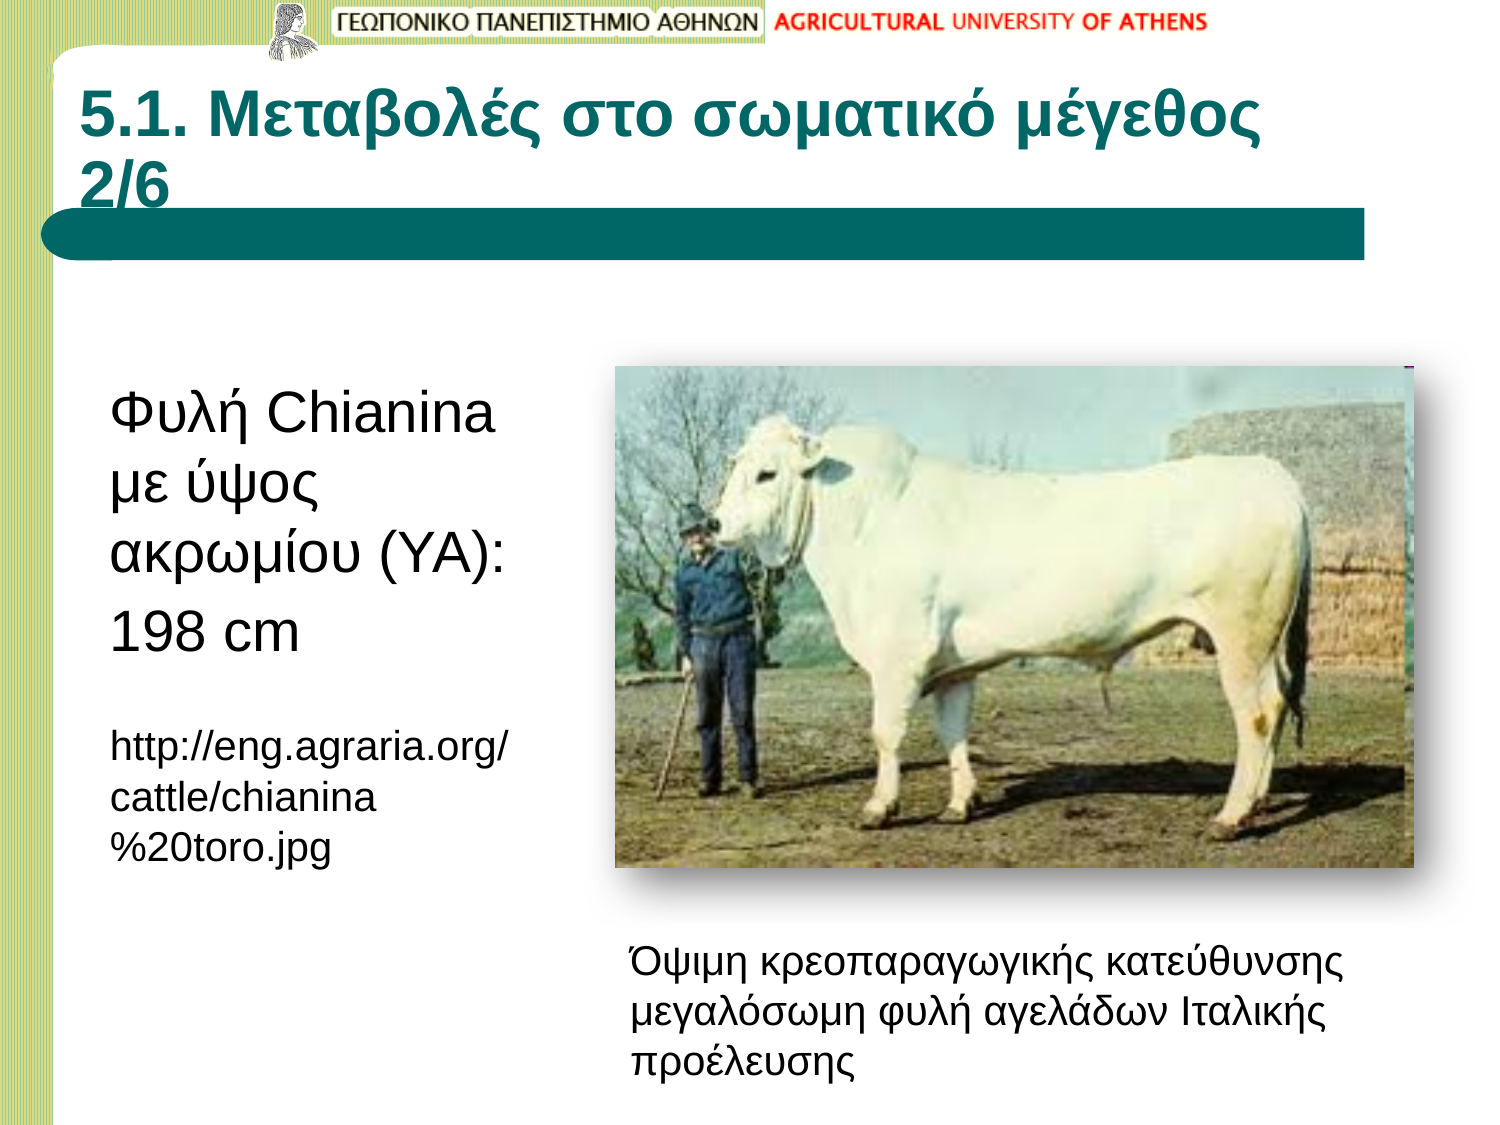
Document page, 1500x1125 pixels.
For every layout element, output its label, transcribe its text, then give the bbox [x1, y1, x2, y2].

list Φυλή Chianina με ύψος ακρωμίου (ΥΑ): 198 cm http://eng.agraria.org/cattle/chianina%20toro.jpg [94, 366, 579, 869]
text_box Όψιμη κρεοπαραγωγικής κατεύθυνσης μεγαλόσωμη φυλή αγελάδων Ιταλικής προέλευσης [615, 926, 1414, 1092]
picture [269, 0, 1228, 61]
picture [615, 366, 1414, 868]
title 5.1. Μεταβολές στο σωματικό μέγεθος 2/6 [64, 71, 1366, 230]
